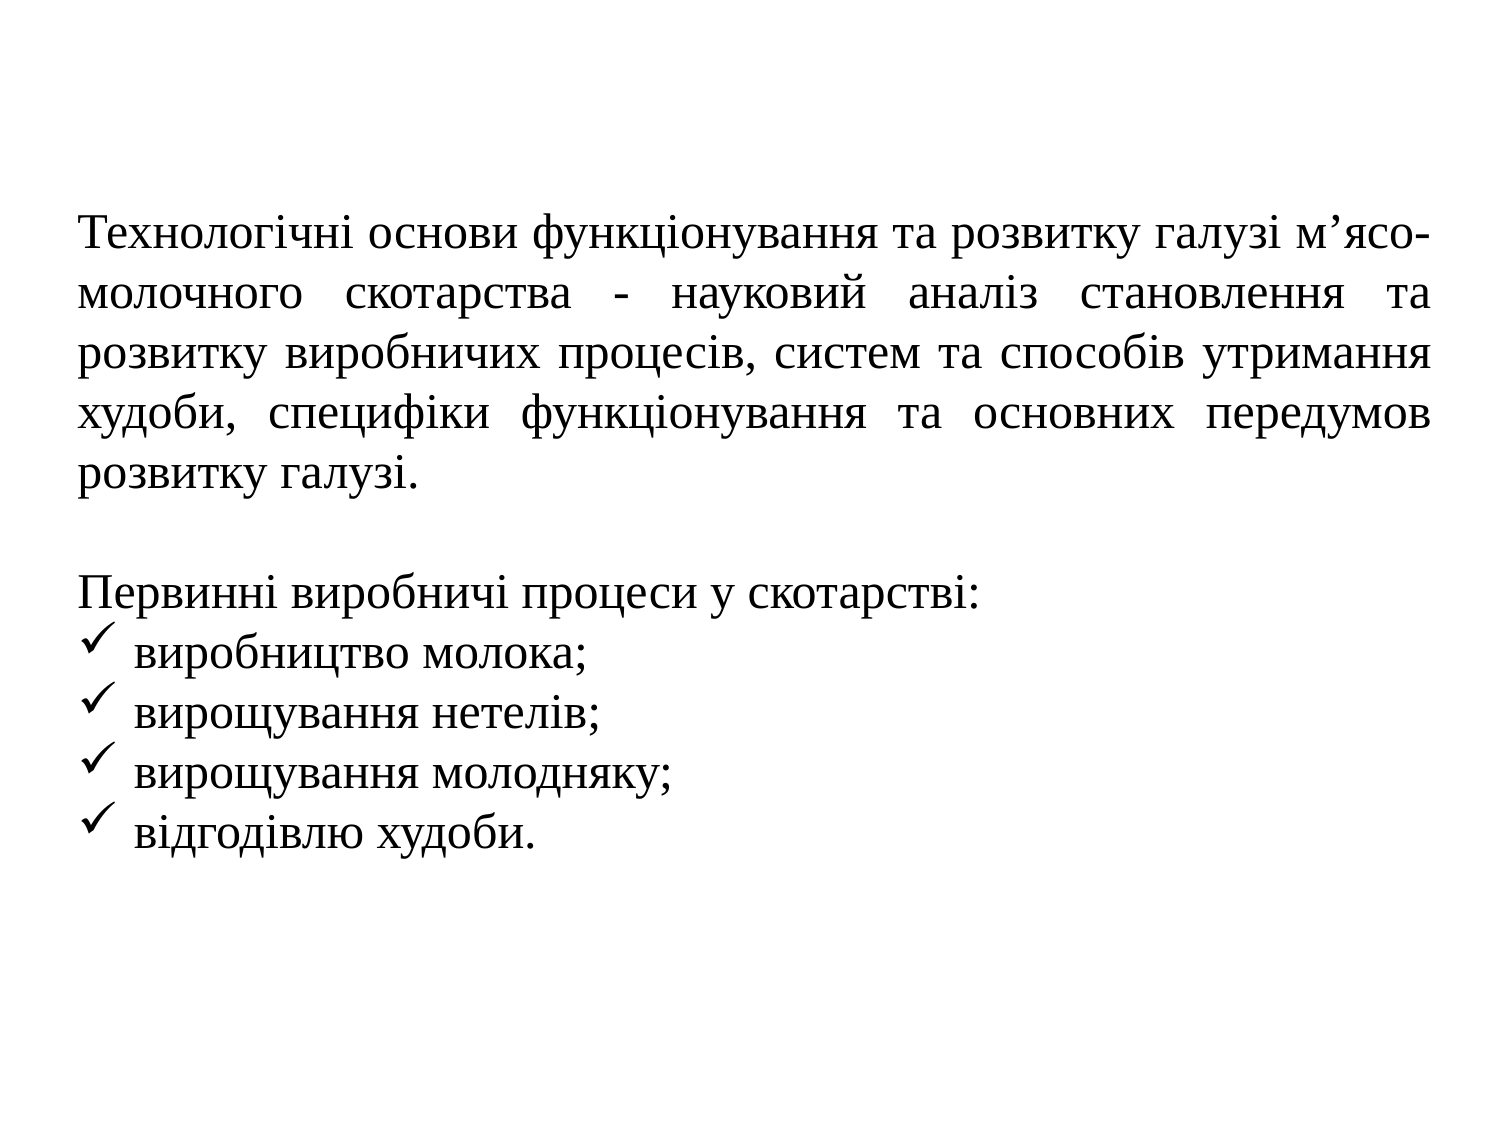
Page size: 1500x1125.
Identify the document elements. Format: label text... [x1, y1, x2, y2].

text_box Технологічні основи функціонування та розвитку галузі м’ясо-молочного скотарства - науковий аналіз становлення та розвитку виробничих процесів, систем та способів утримання худоби, специфіки функціонування та основних передумов розвитку галузі. Первинні виробничі процеси у скотарстві: виробництво молока; вирощування нетелів; вирощування молодняку; відгодівлю худоби. [62, 191, 1447, 867]
